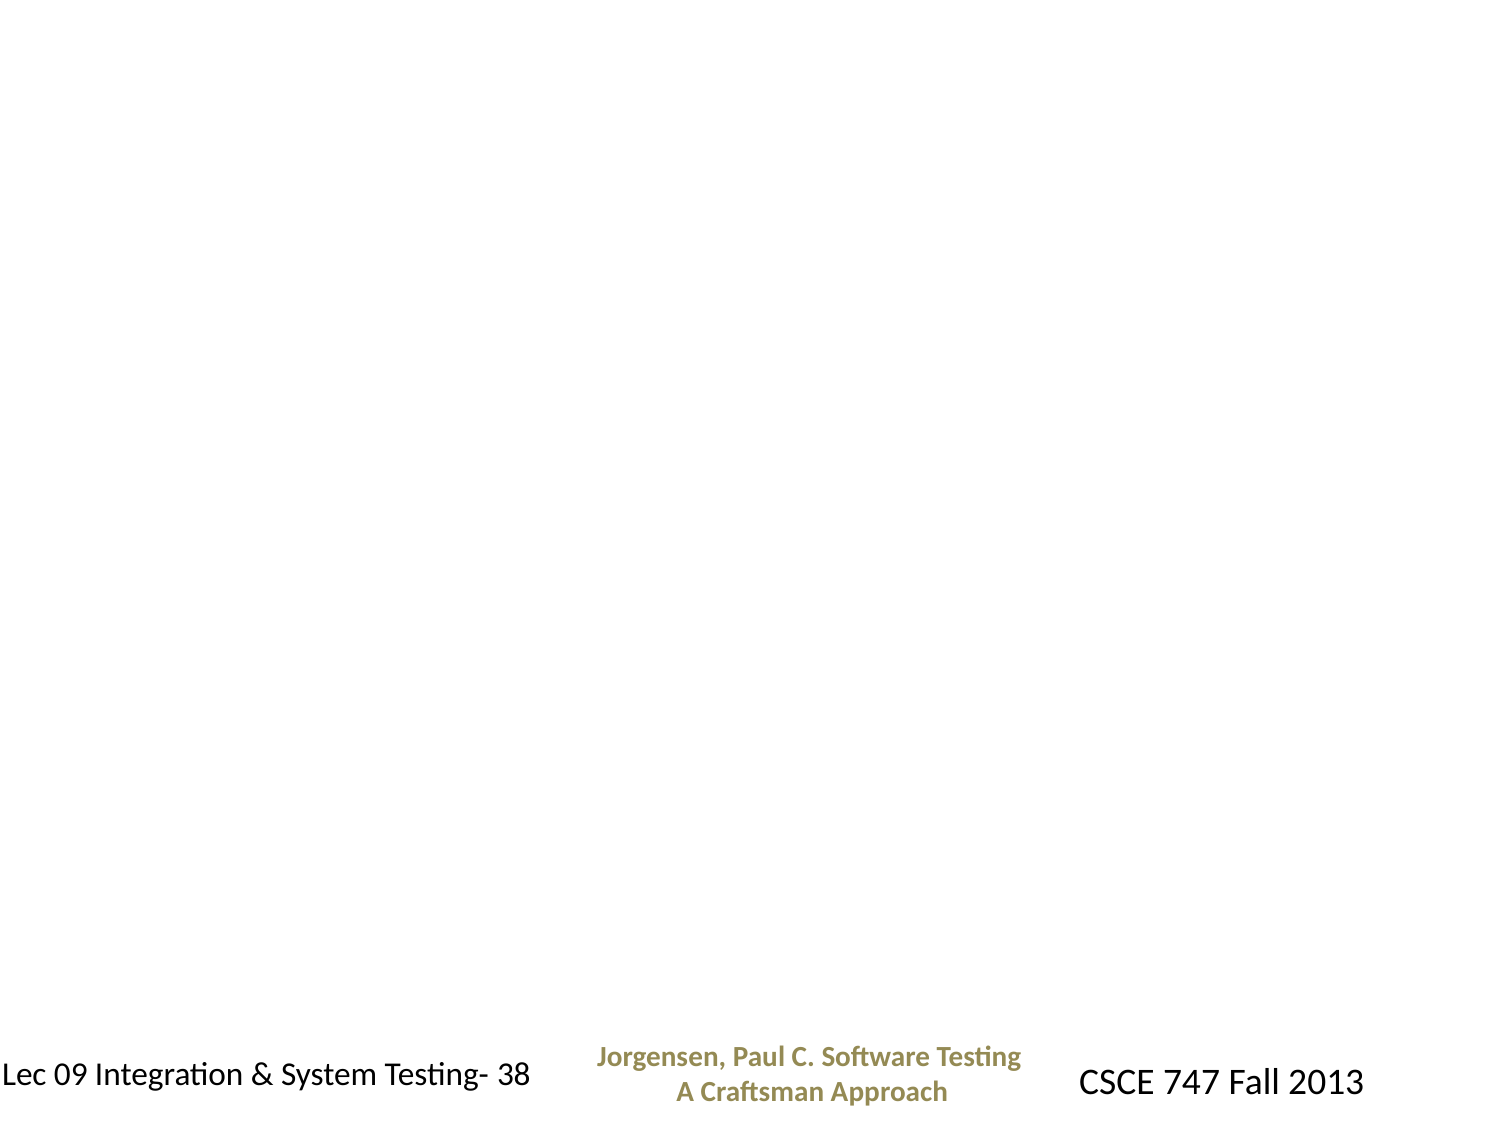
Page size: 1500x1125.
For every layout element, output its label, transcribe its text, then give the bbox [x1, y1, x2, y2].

footer Jorgensen, Paul C. Software Testing A Craftsman Approach [575, 1042, 1050, 1103]
